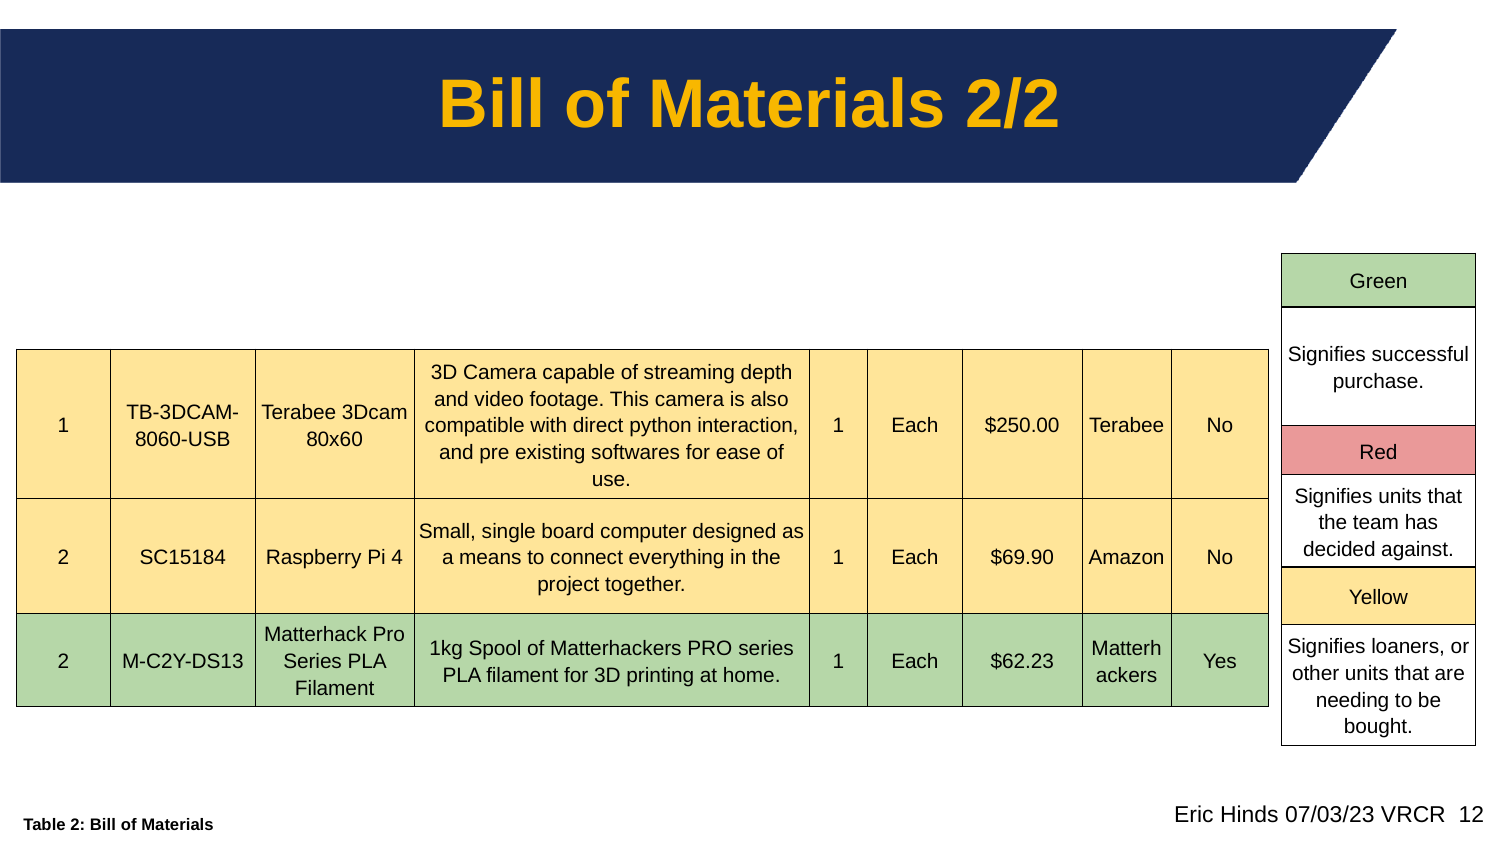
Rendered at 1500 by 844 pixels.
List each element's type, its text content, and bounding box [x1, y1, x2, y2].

table_header Each [868, 350, 962, 498]
table_header Green [1282, 254, 1475, 306]
table_cell $69.90 [963, 499, 1082, 613]
table_header 1 [17, 350, 110, 498]
table_cell Signifies successful purchase. [1282, 308, 1475, 425]
table_cell Signifies units that the team has decided against. [1282, 475, 1475, 566]
table_cell Raspberry Pi 4 [256, 499, 414, 613]
table_header 1 [810, 350, 867, 498]
table_cell Amazon [1083, 499, 1171, 613]
table_cell SC15184 [111, 499, 255, 613]
text_box Eric Hinds 07/03/23 VRCR 12 [1159, 785, 1500, 841]
table_header Terabee [1083, 350, 1171, 498]
table_cell 2 [17, 499, 110, 613]
table_cell Yes [1172, 614, 1268, 706]
table_cell 1 [810, 614, 867, 706]
table_cell 2 [17, 614, 110, 706]
table_cell Small, single board computer designed as a means to connect everything in the project together. [415, 499, 809, 613]
title Bill of Materials 2/2 [103, 44, 1397, 166]
table_cell Red [1282, 426, 1475, 474]
text_box Table 2: Bill of Materials [8, 798, 702, 833]
table_header 3D Camera capable of streaming depth and video footage. This camera is also compatible with direct python interaction, and pre existing softwares for ease of use. [415, 350, 809, 498]
table_cell Each [868, 614, 962, 706]
picture [0, 29, 1397, 183]
table_cell M-C2Y-DS13 [111, 614, 255, 706]
table_cell Matterhack Pro Series PLA Filament [256, 614, 414, 706]
table_cell 1kg Spool of Matterhackers PRO series PLA filament for 3D printing at home. [415, 614, 809, 706]
table_cell 1 [810, 499, 867, 613]
table_cell Signifies loaners, or other units that are needing to be bought. [1282, 625, 1475, 745]
table_cell Yellow [1282, 568, 1475, 624]
table_header No [1172, 350, 1268, 498]
table_cell Each [868, 499, 962, 613]
table_header TB-3DCAM-8060-USB [111, 350, 255, 498]
table_cell Matterhackers [1083, 614, 1171, 706]
table_cell $62.23 [963, 614, 1082, 706]
table_header $250.00 [963, 350, 1082, 498]
table_header Terabee 3Dcam 80x60 [256, 350, 414, 498]
table_cell No [1172, 499, 1268, 613]
